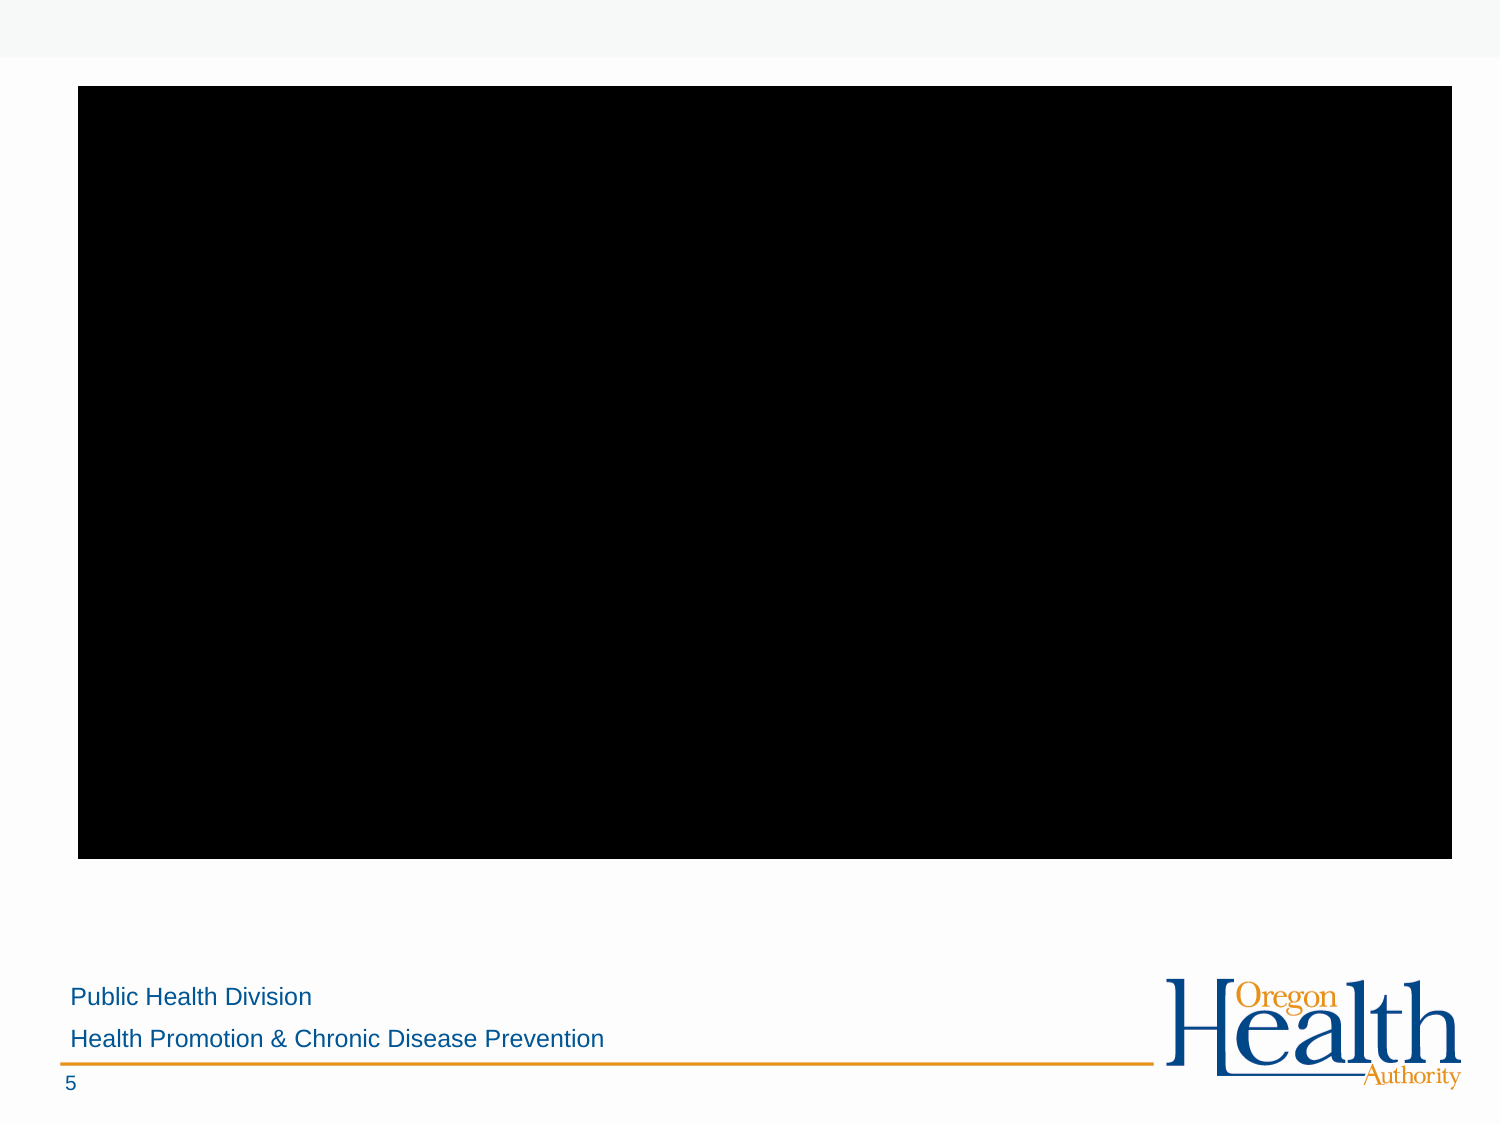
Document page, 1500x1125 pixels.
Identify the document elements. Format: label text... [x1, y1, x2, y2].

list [77, 85, 1453, 860]
picture [0, 0, 1500, 1125]
slide_number 5 [50, 1062, 400, 1104]
slide_number Public Health Division Health Promotion & Chronic Disease Prevention [55, 972, 631, 1051]
